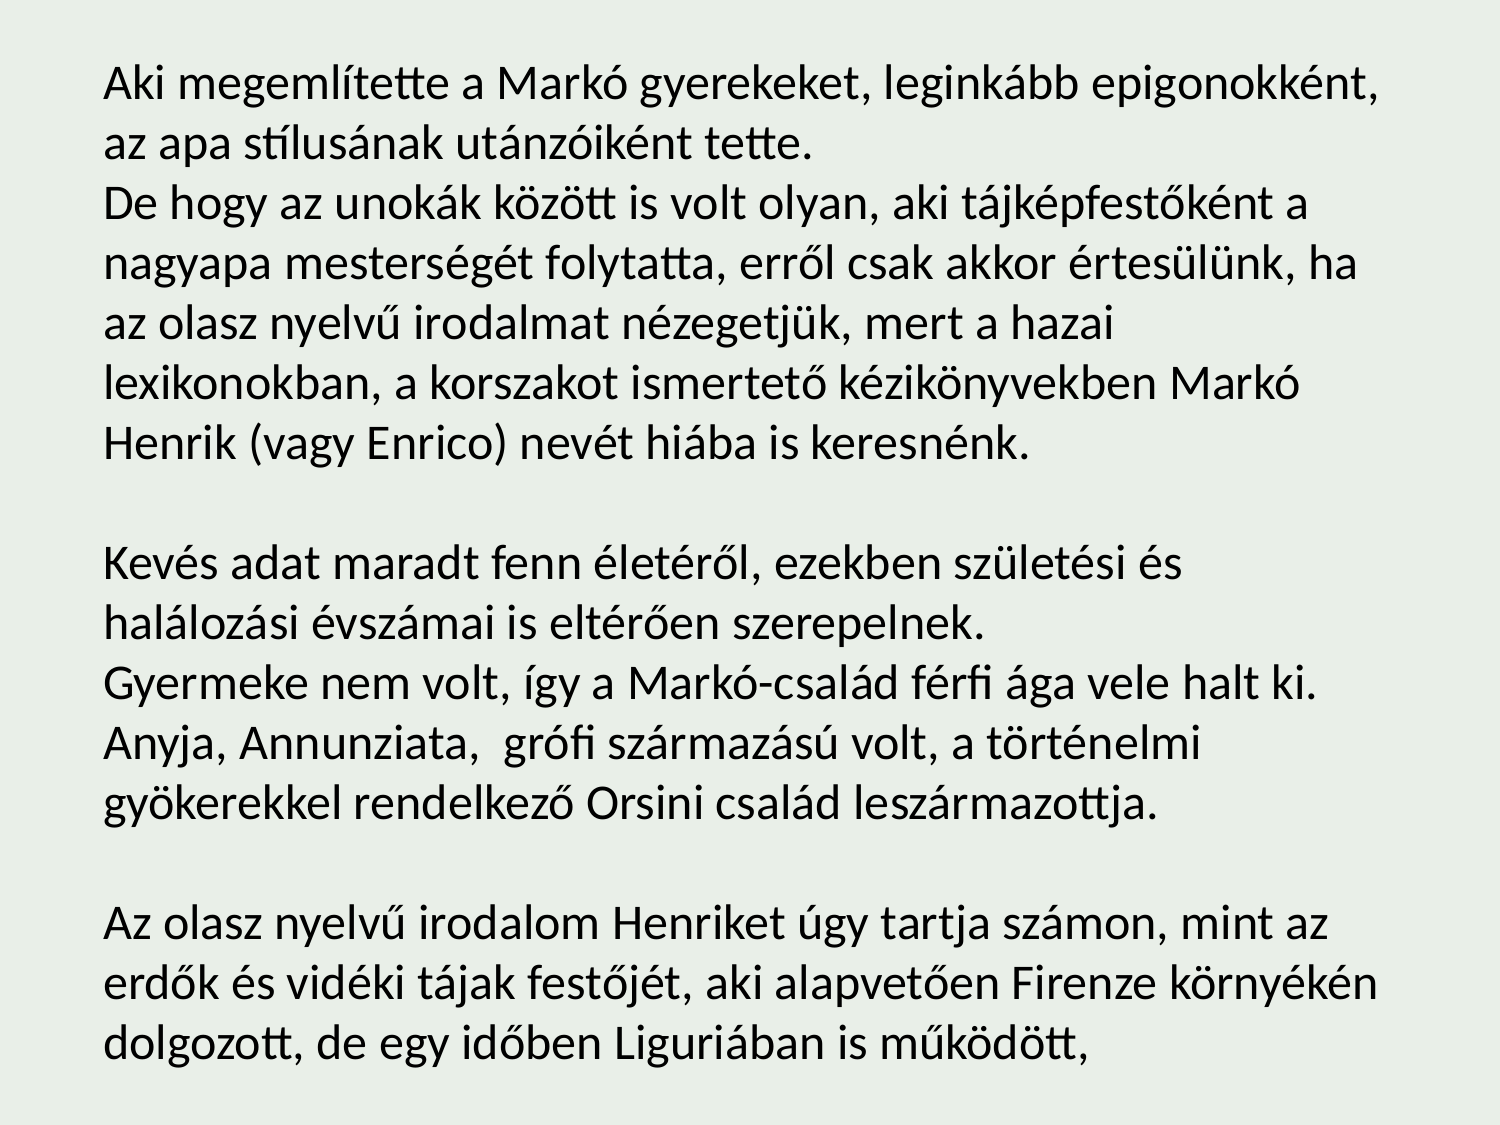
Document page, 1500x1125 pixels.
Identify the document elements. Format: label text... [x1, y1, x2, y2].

text_box Aki megemlítette a Markó gyerekeket, leginkább epigonokként, az apa stílusának utánzóiként tette. De hogy az unokák között is volt olyan, aki tájképfestőként a nagyapa mesterségét folytatta, erről csak akkor értesülünk, ha az olasz nyelvű irodalmat nézegetjük, mert a hazai lexikonokban, a korszakot ismertető kézikönyvekben Markó Henrik (vagy Enrico) nevét hiába is keresnénk. Kevés adat maradt fenn életéről, ezekben születési és halálozási évszámai is eltérően szerepelnek. Gyermeke nem volt, így a Markó-család férfi ága vele halt ki. Anyja, Annunziata, grófi származású volt, a történelmi gyökerekkel rendelkező Orsini család leszármazottja. Az olasz nyelvű irodalom Henriket úgy tartja számon, mint az erdők és vidéki tájak festőjét, aki alapvetően Firenze környékén dolgozott, de egy időben Liguriában is működött, [88, 42, 1406, 1125]
